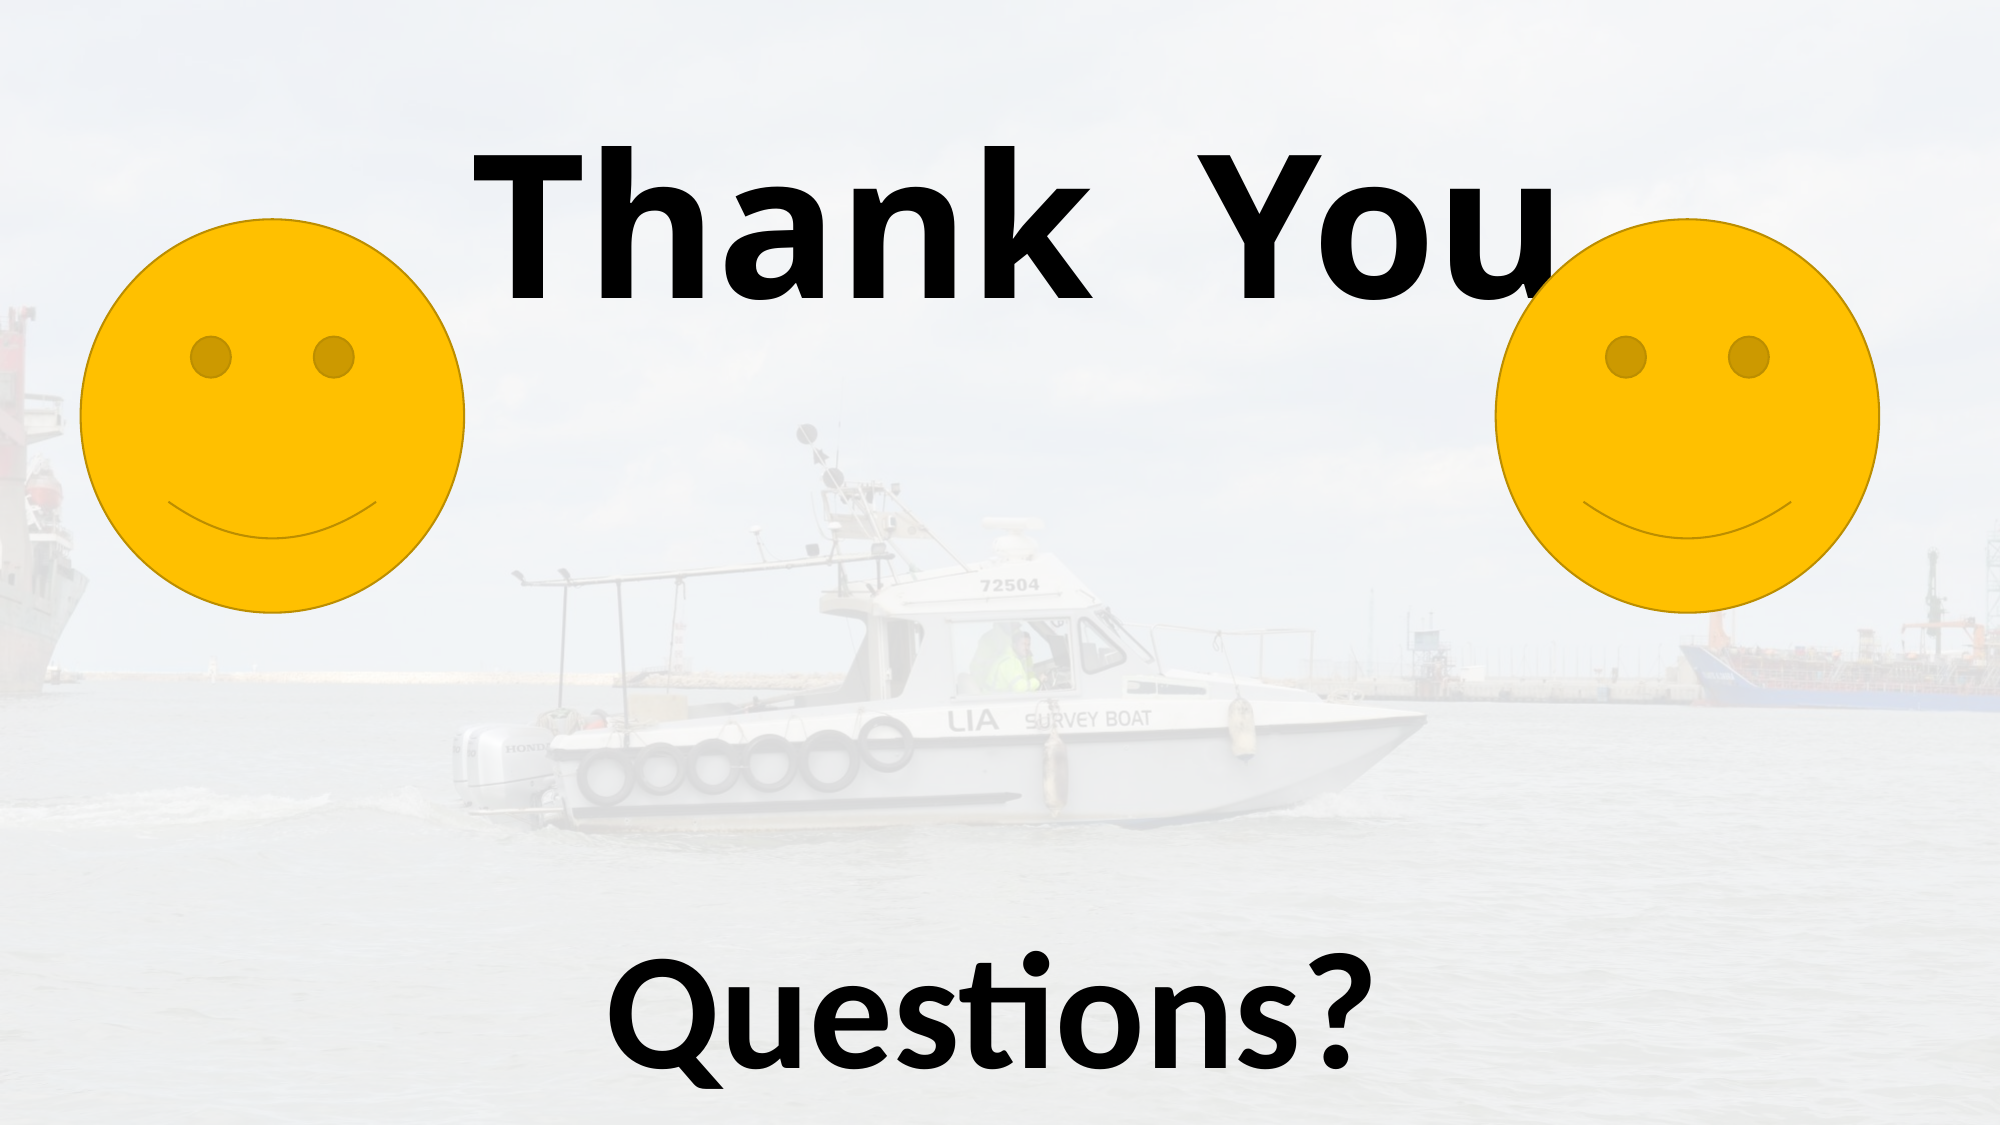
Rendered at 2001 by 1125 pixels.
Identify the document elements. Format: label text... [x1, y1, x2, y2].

title Thank You [129, 181, 1908, 294]
subtitle Questions? [12, 294, 1972, 1125]
text_box [79, 218, 466, 614]
text_box [1494, 218, 1881, 614]
